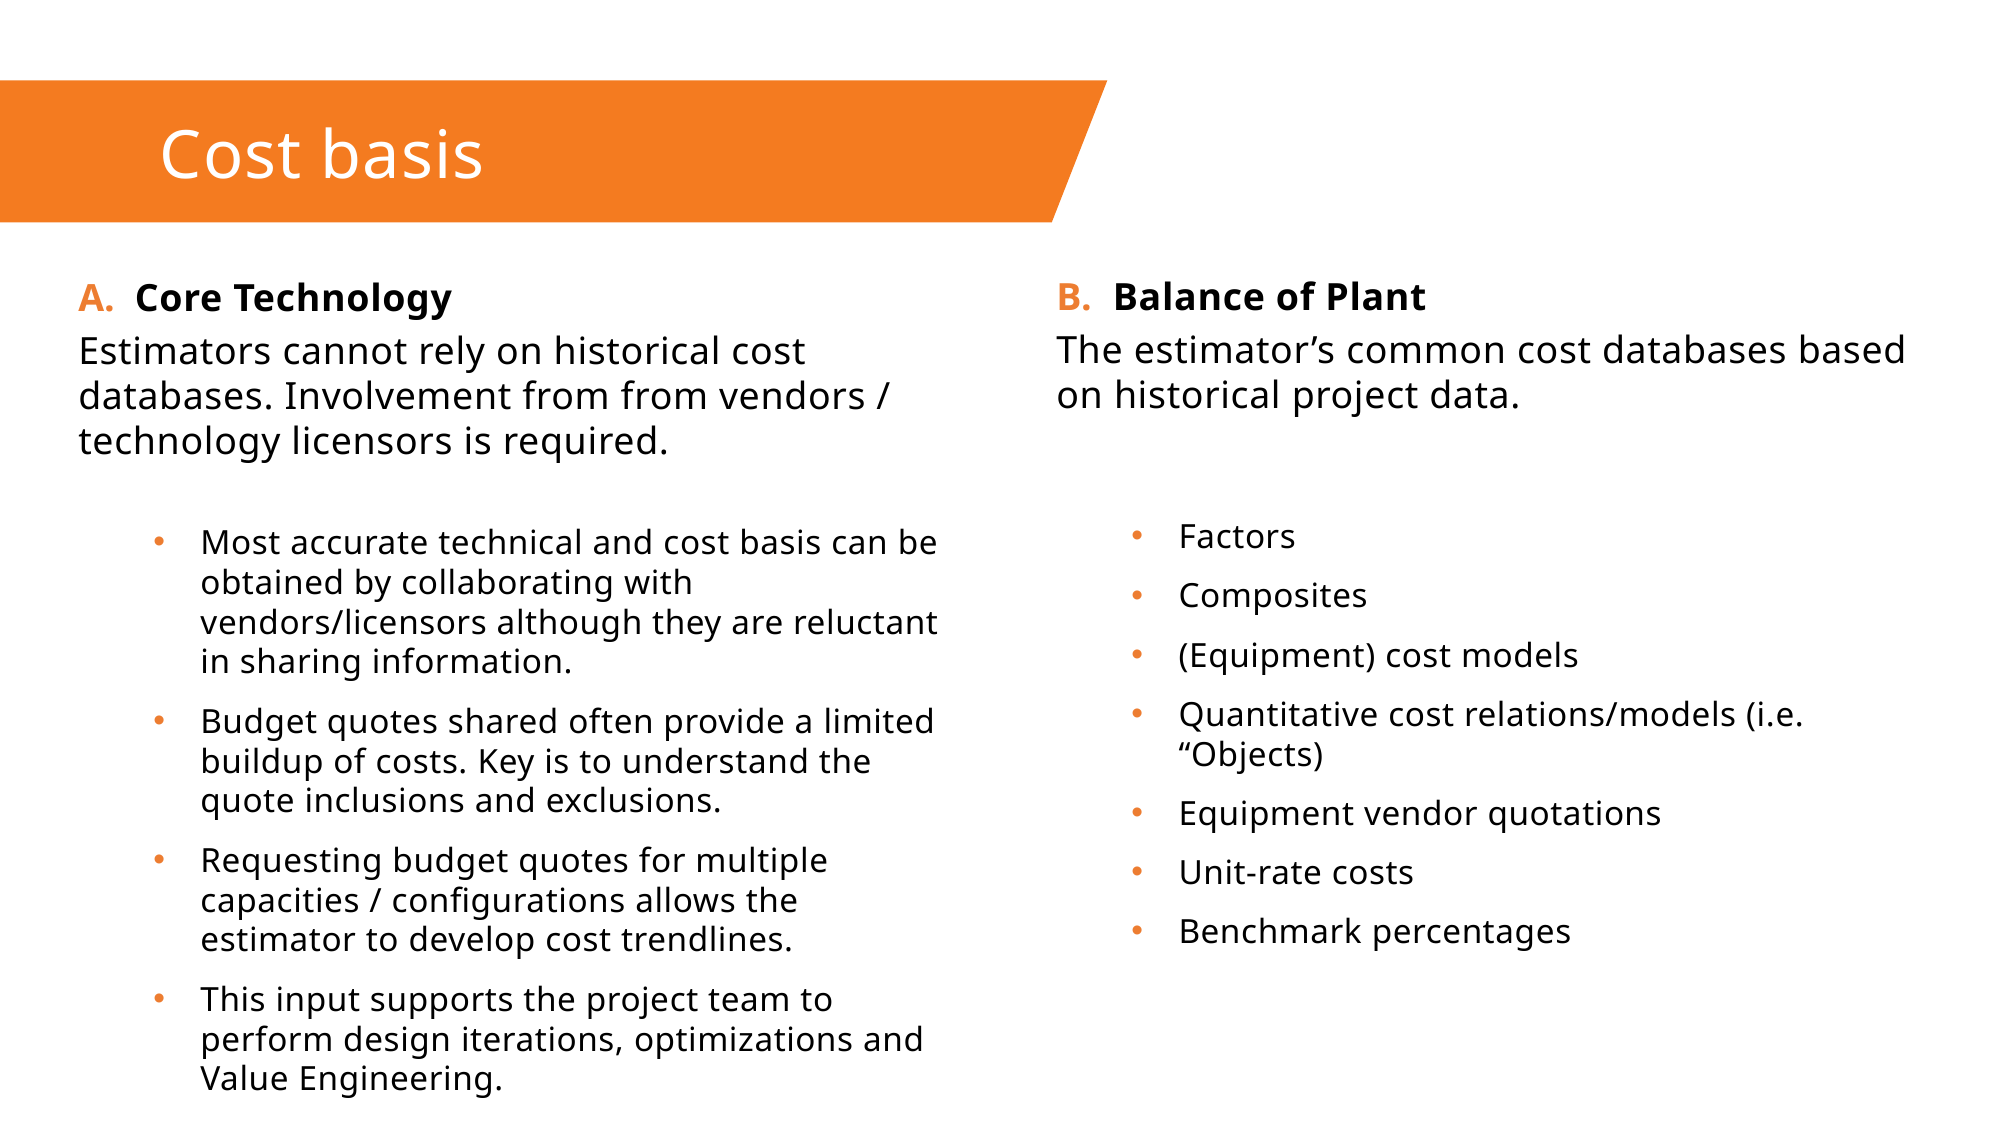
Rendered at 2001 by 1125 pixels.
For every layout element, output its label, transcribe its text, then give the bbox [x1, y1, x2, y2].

text_box Cost basis [0, 80, 1108, 223]
text_box Core Technology Estimators cannot rely on historical cost databases. Involvement from from vendors / technology licensors is required. Most accurate technical and cost basis can be obtained by collaborating with vendors/licensors although they are reluctant in sharing information. Budget quotes shared often provide a limited buildup of costs. Key is to understand the quote inclusions and exclusions. Requesting budget quotes for multiple capacities / configurations allows the estimator to develop cost trendlines. This input supports the project team to perform design iterations, optimizations and Value Engineering. [63, 266, 959, 1088]
text_box Balance of Plant The estimator’s common cost databases based on historical project data. Factors Composites (Equipment) cost models Quantitative cost relations/models (i.e. “Objects) Equipment vendor quotations Unit-rate costs Benchmark percentages [1041, 265, 1972, 991]
